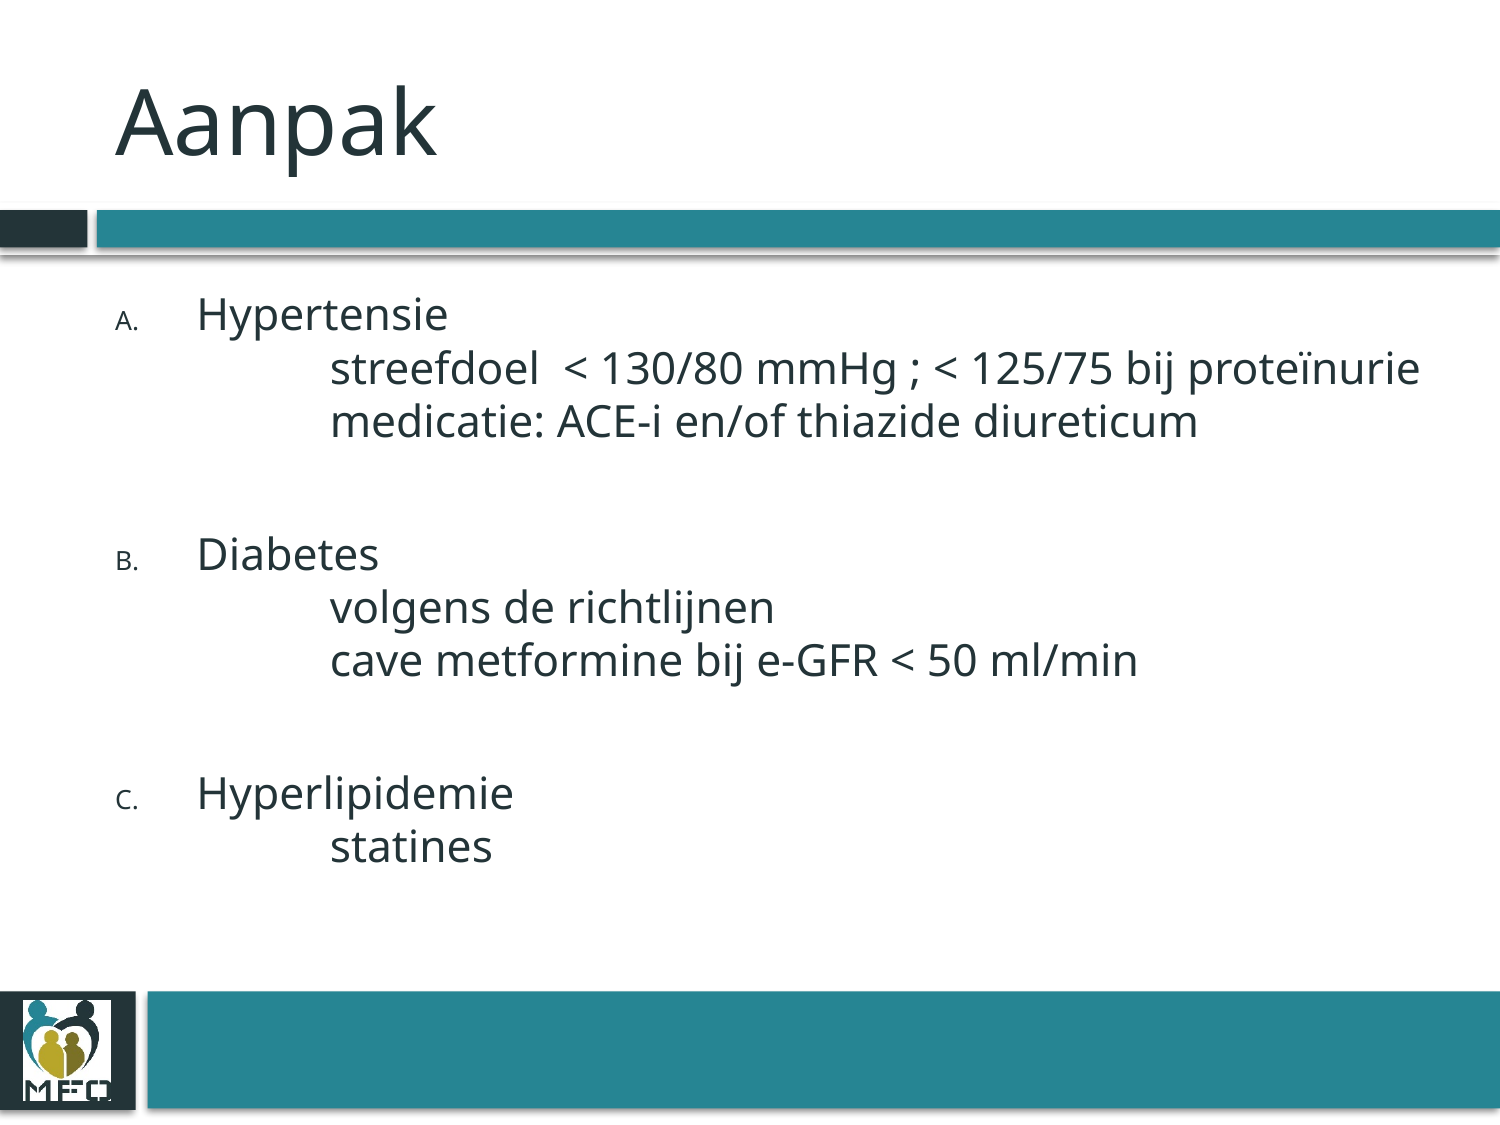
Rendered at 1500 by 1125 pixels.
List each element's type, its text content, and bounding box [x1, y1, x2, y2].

title Aanpak [100, 37, 1438, 200]
list Hypertensie streefdoel < 130/80 mmHg ; < 125/75 bij proteïnurie medicatie: ACE-i en/of thiazide diureticum Diabetes volgens de richtlijnen cave metformine bij e-GFR < 50 ml/min Hyperlipidemie statines [100, 278, 1438, 953]
picture [23, 1000, 111, 1101]
